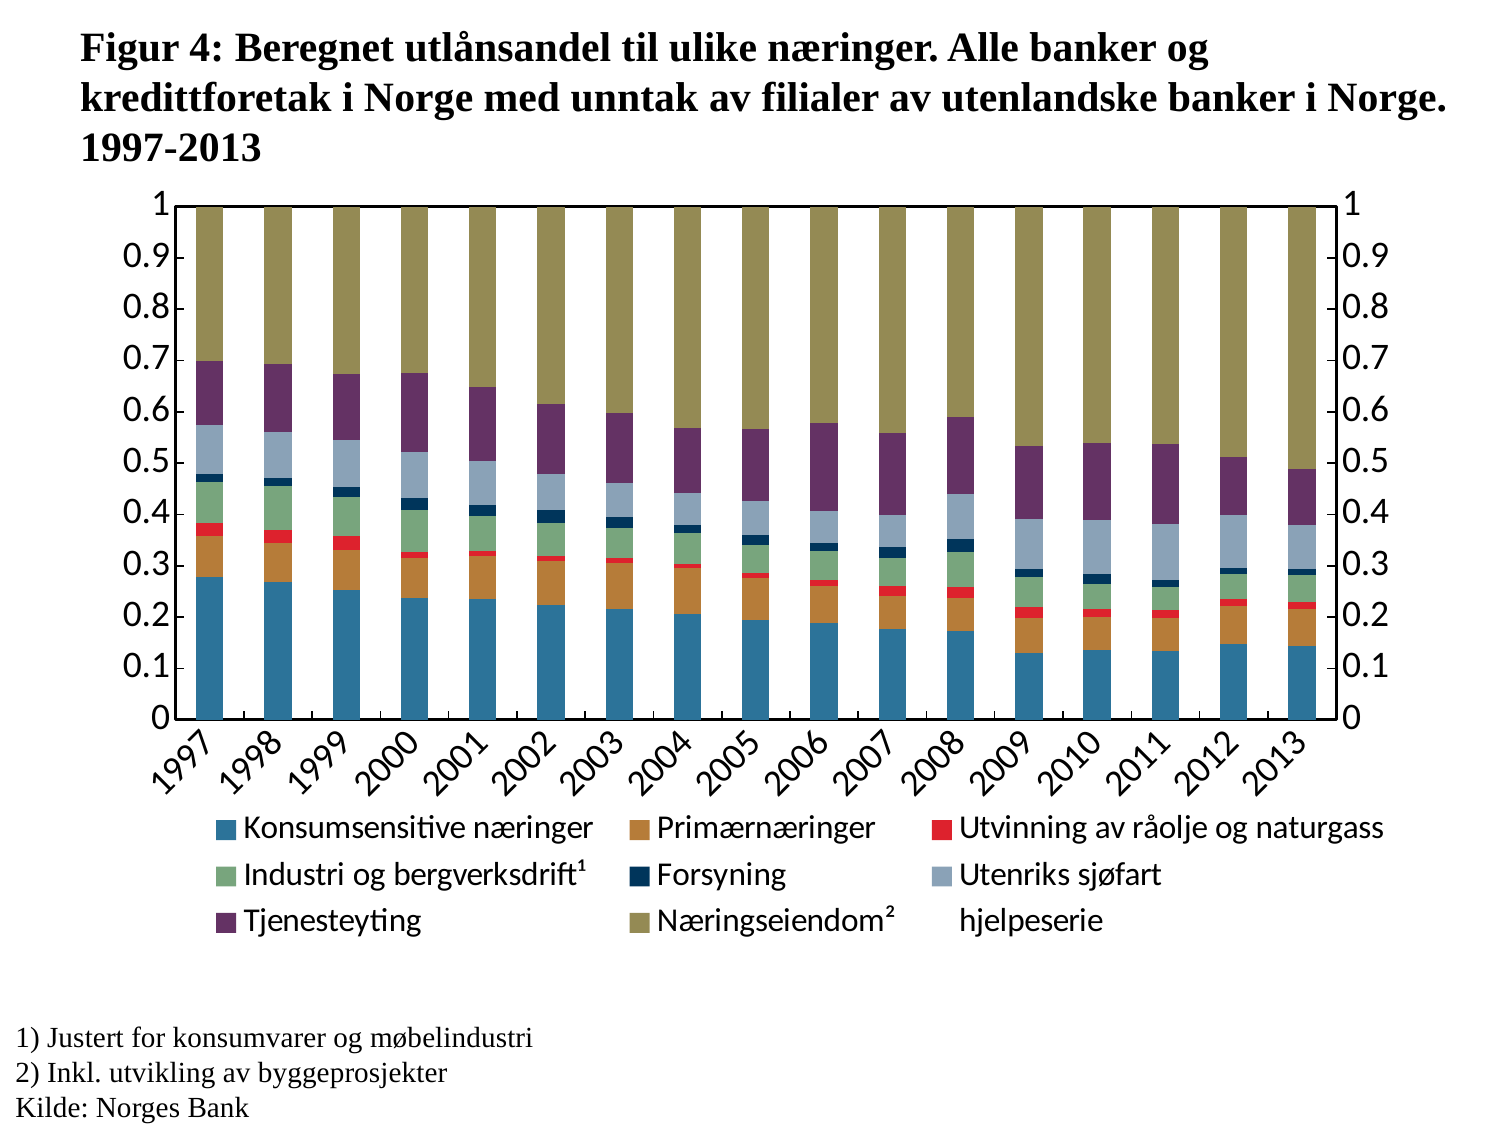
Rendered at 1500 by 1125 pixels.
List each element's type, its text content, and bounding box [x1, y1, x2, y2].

chart [41, 160, 1471, 988]
text_box 1) Justert for konsumvarer og møbelindustri 2) Inkl. utvikling av byggeprosjekter Kilde: Norges Bank [0, 1011, 1392, 1125]
title Figur 4: Beregnet utlånsandel til ulike næringer. Alle banker og kredittforetak i Norge med unntak av filialer av utenlandske banker i Norge. 1997-2013 [64, 0, 1471, 160]
